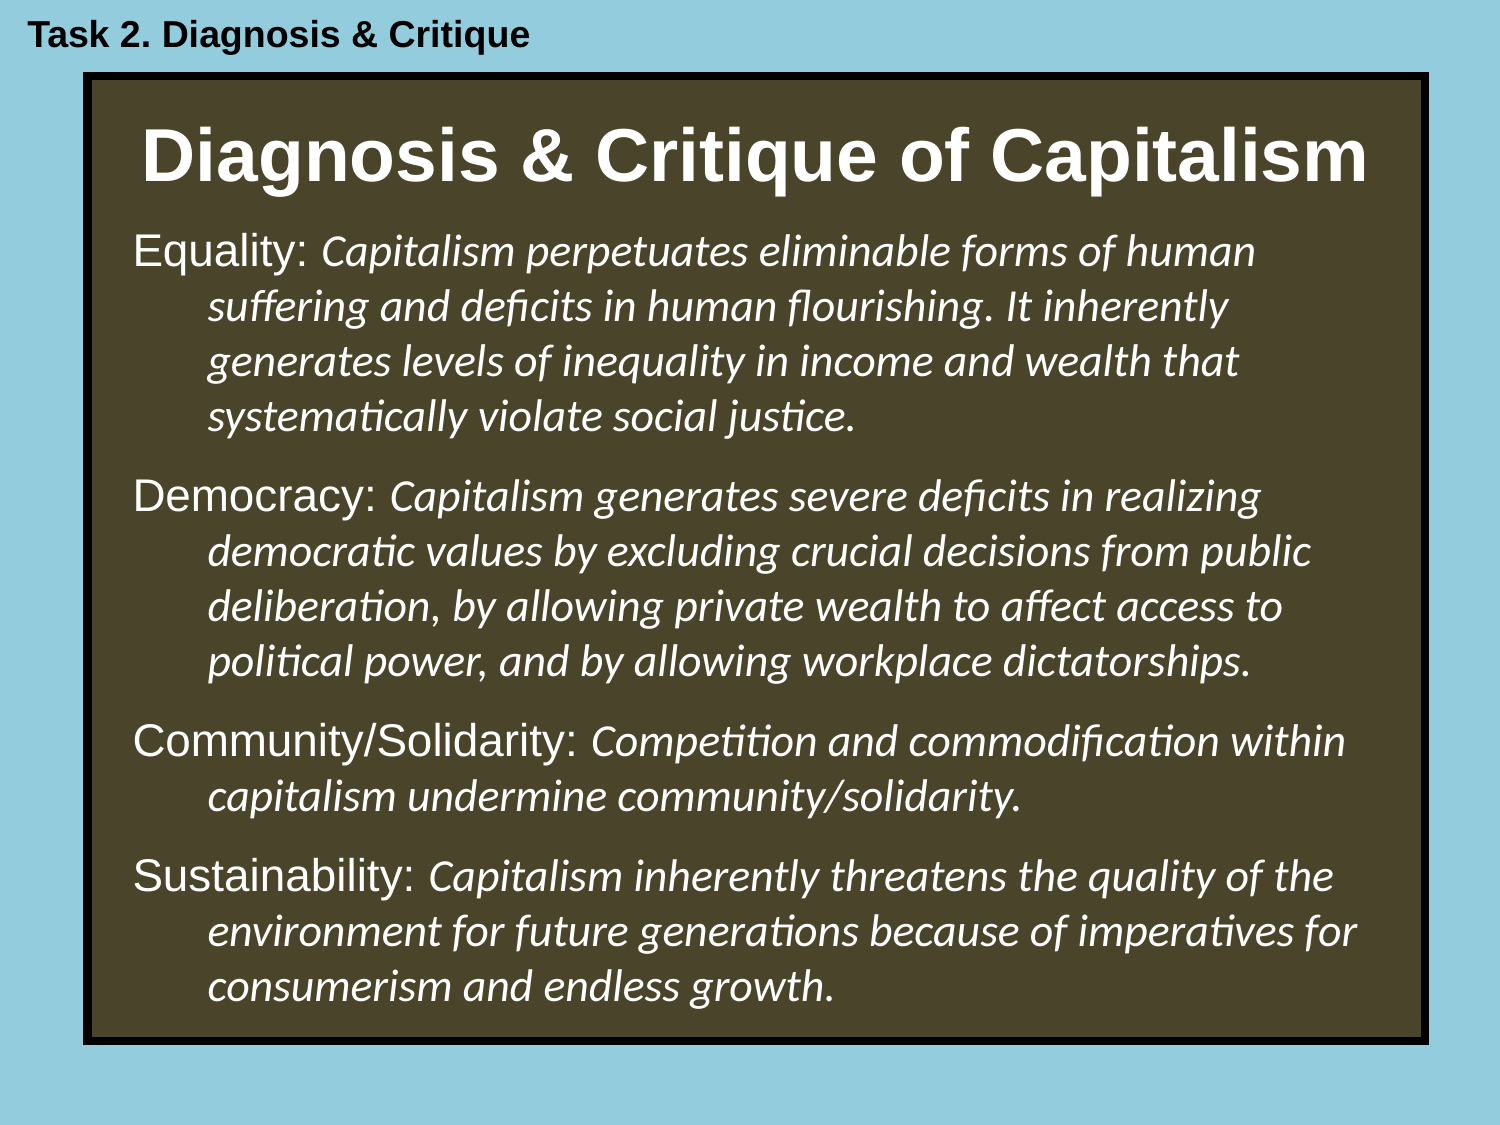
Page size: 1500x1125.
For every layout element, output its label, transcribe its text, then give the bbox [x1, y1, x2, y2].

text_box Task 2. Diagnosis & Critique [12, 3, 600, 63]
text_box Diagnosis & Critique of Capitalism Equality: Capitalism perpetuates eliminable forms of human suffering and deficits in human flourishing. It inherently generates levels of inequality in income and wealth that systematically violate social justice. Democracy: Capitalism generates severe deficits in realizing democratic values by excluding crucial decisions from public deliberation, by allowing private wealth to affect access to political power, and by allowing workplace dictatorships. Community/Solidarity: Competition and commodification within capitalism undermine community/solidarity. Sustainability: Capitalism inherently threatens the quality of the environment for future generations because of imperatives for consumerism and endless growth. [87, 76, 1425, 1041]
